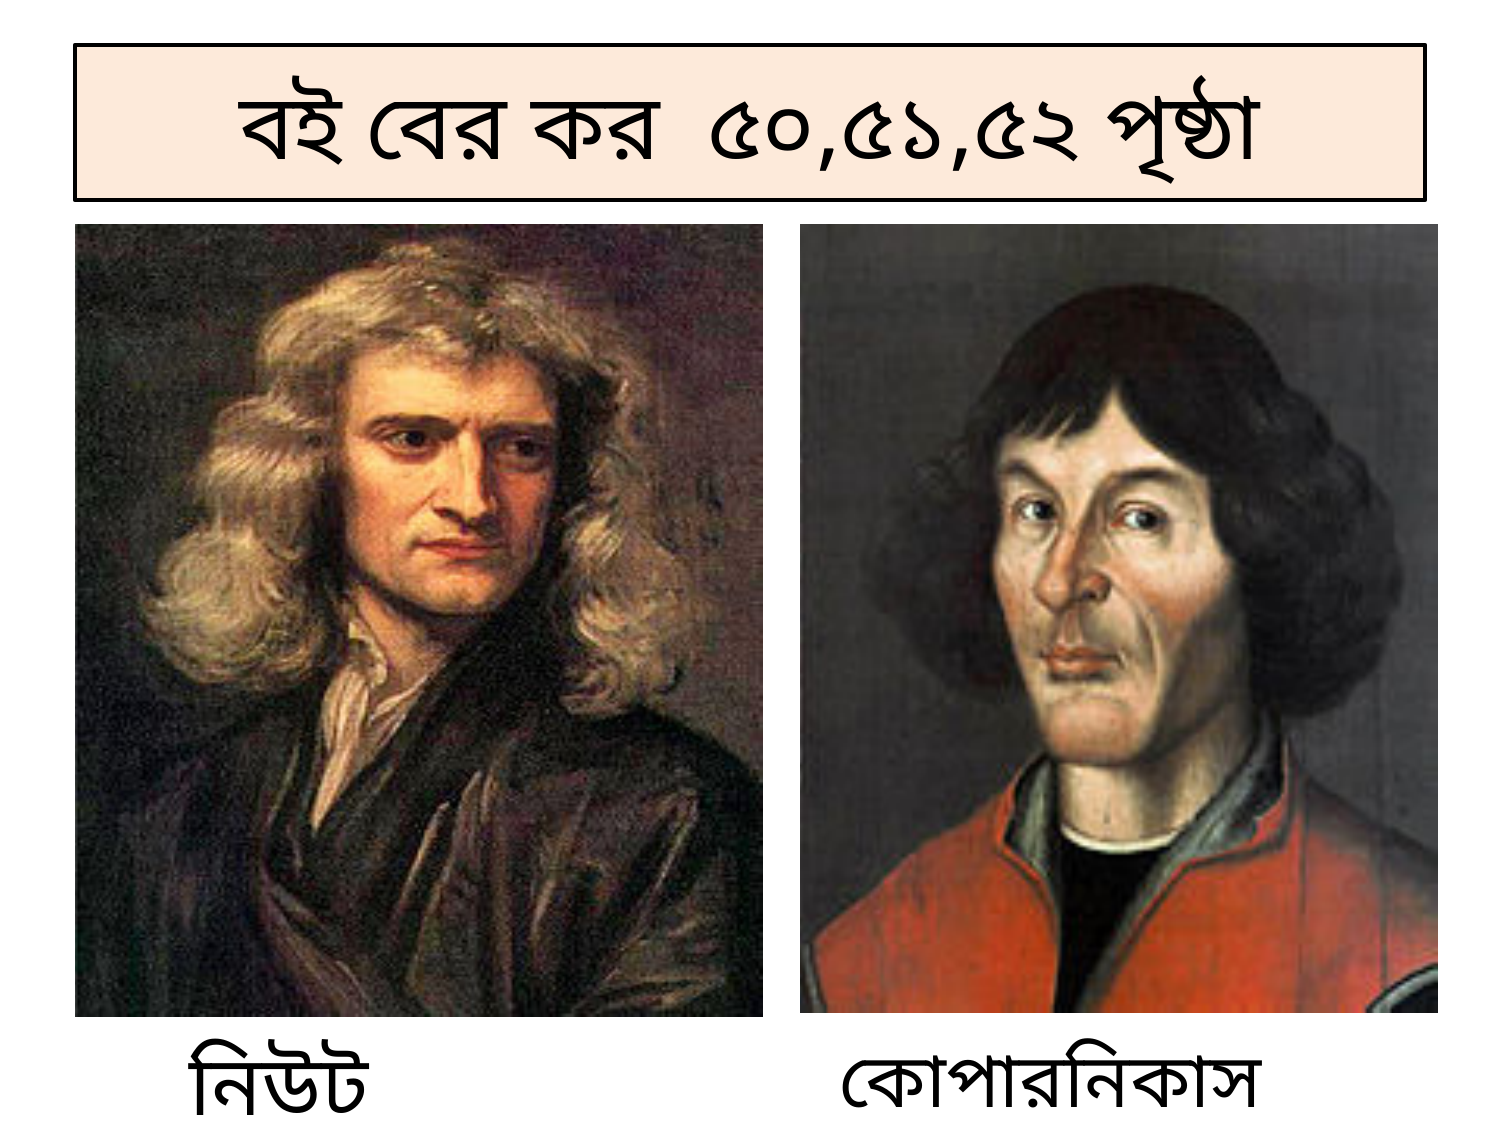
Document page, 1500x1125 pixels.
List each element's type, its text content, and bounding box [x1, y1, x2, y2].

title বই বের কর ৫০,৫১,৫২ পৃষ্ঠা [75, 45, 1425, 200]
picture [799, 224, 1438, 1013]
text_box নিউটন [174, 1025, 400, 1125]
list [74, 224, 763, 1017]
text_box কোপারনিকাস [824, 1024, 1431, 1125]
